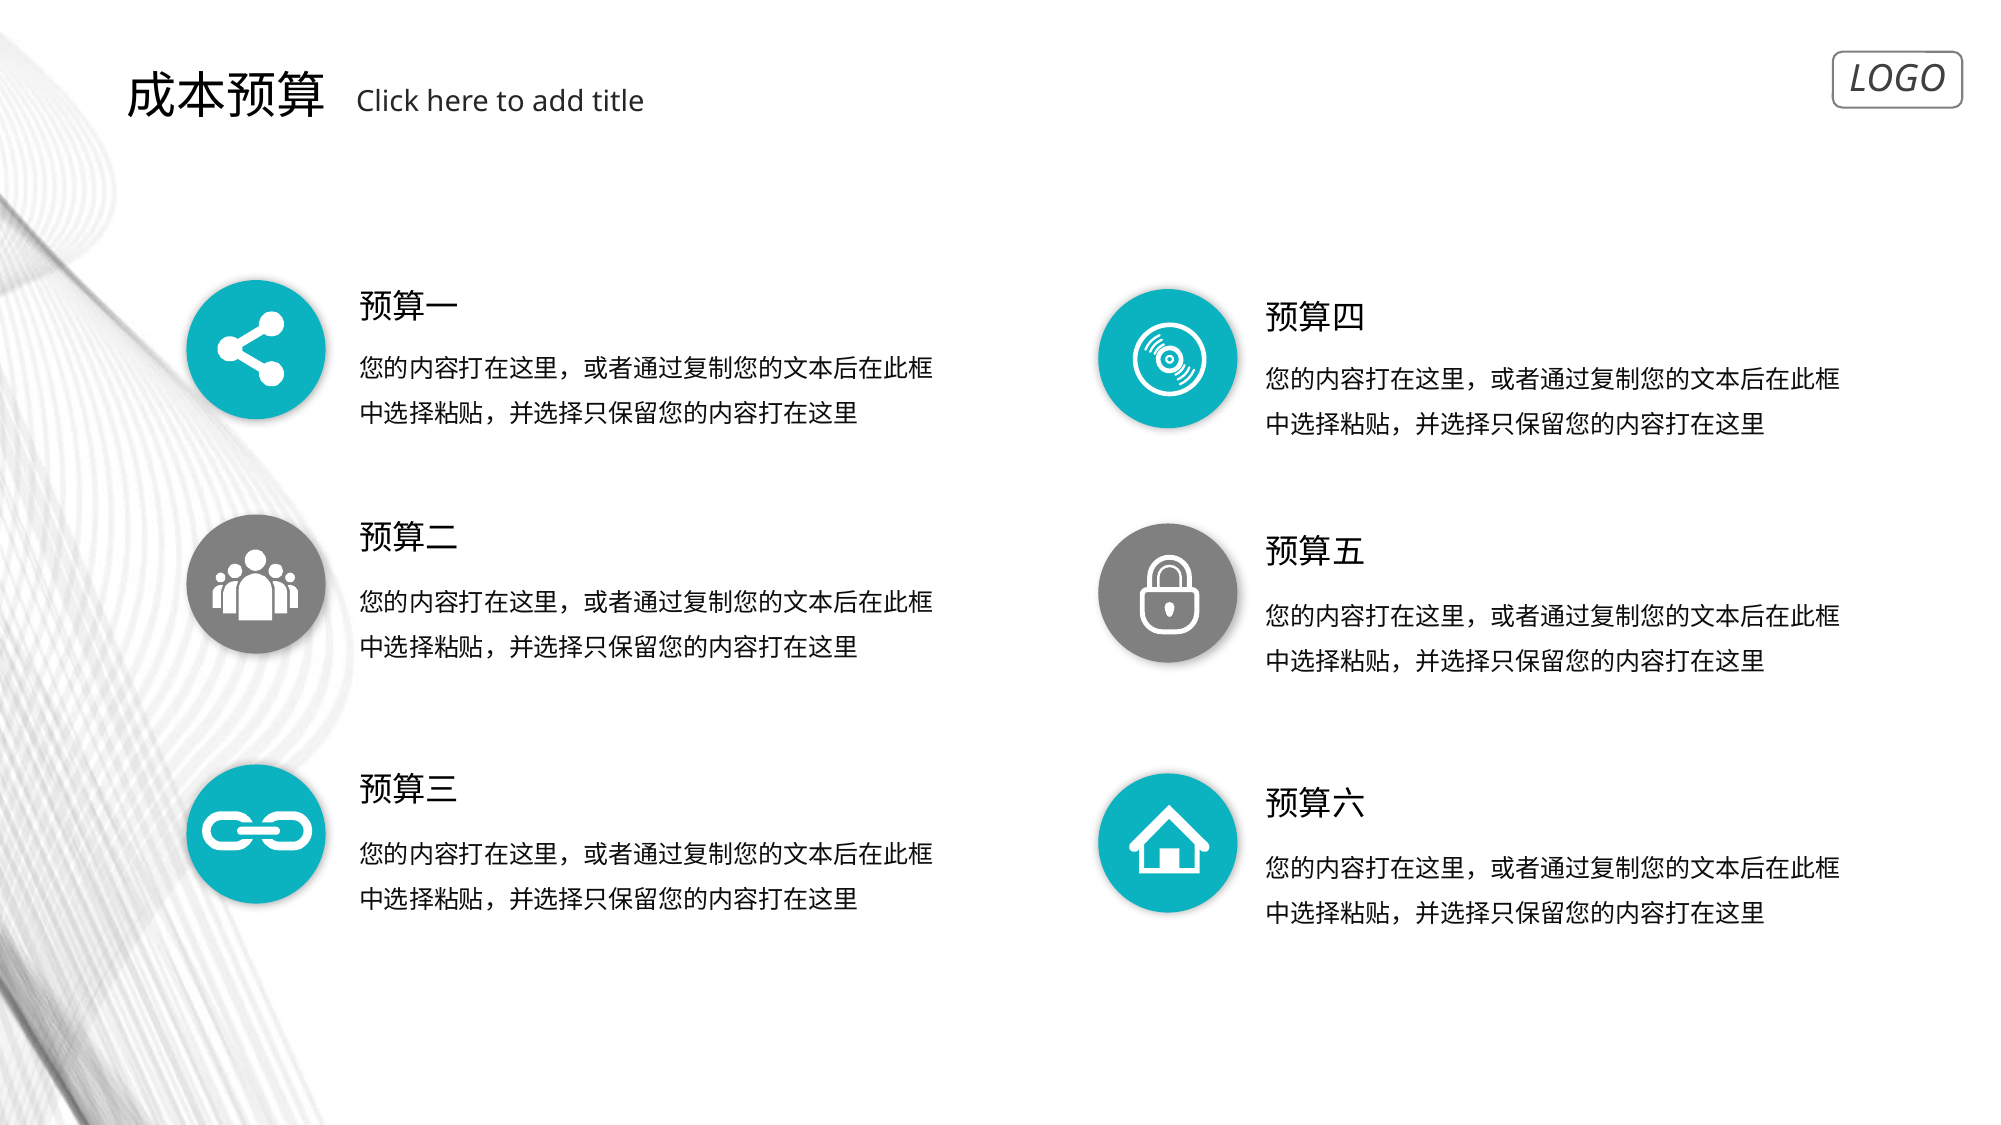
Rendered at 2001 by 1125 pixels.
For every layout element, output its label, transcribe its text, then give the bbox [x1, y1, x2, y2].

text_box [186, 514, 326, 654]
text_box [186, 764, 326, 904]
text_box 预算三 [344, 760, 514, 815]
picture [0, 0, 2000, 1125]
text_box 预算六 [1250, 775, 1421, 830]
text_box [1098, 773, 1238, 913]
text_box Click here to add title [341, 68, 734, 125]
text_box 您的内容打在这里，或者通过复制您的文本后在此框中选择粘贴，并选择只保留您的内容打在这里 [344, 564, 953, 669]
text_box 预算五 [1250, 523, 1421, 578]
text_box 预算一 [344, 277, 514, 329]
text_box 成本预算 [31, 55, 342, 131]
text_box 您的内容打在这里，或者通过复制您的文本后在此框中选择粘贴，并选择只保留您的内容打在这里 [1250, 578, 1860, 684]
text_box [1098, 289, 1238, 429]
text_box 您的内容打在这里，或者通过复制您的文本后在此框中选择粘贴，并选择只保留您的内容打在这里 [344, 815, 953, 921]
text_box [1098, 523, 1238, 663]
text_box 您的内容打在这里，或者通过复制您的文本后在此框中选择粘贴，并选择只保留您的内容打在这里 [1250, 830, 1860, 935]
text_box 预算二 [344, 508, 514, 564]
text_box 您的内容打在这里，或者通过复制您的文本后在此框中选择粘贴，并选择只保留您的内容打在这里 [1250, 341, 1860, 446]
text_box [186, 280, 326, 420]
text_box 预算四 [1250, 289, 1421, 341]
text_box 您的内容打在这里，或者通过复制您的文本后在此框中选择粘贴，并选择只保留您的内容打在这里 [344, 329, 953, 435]
